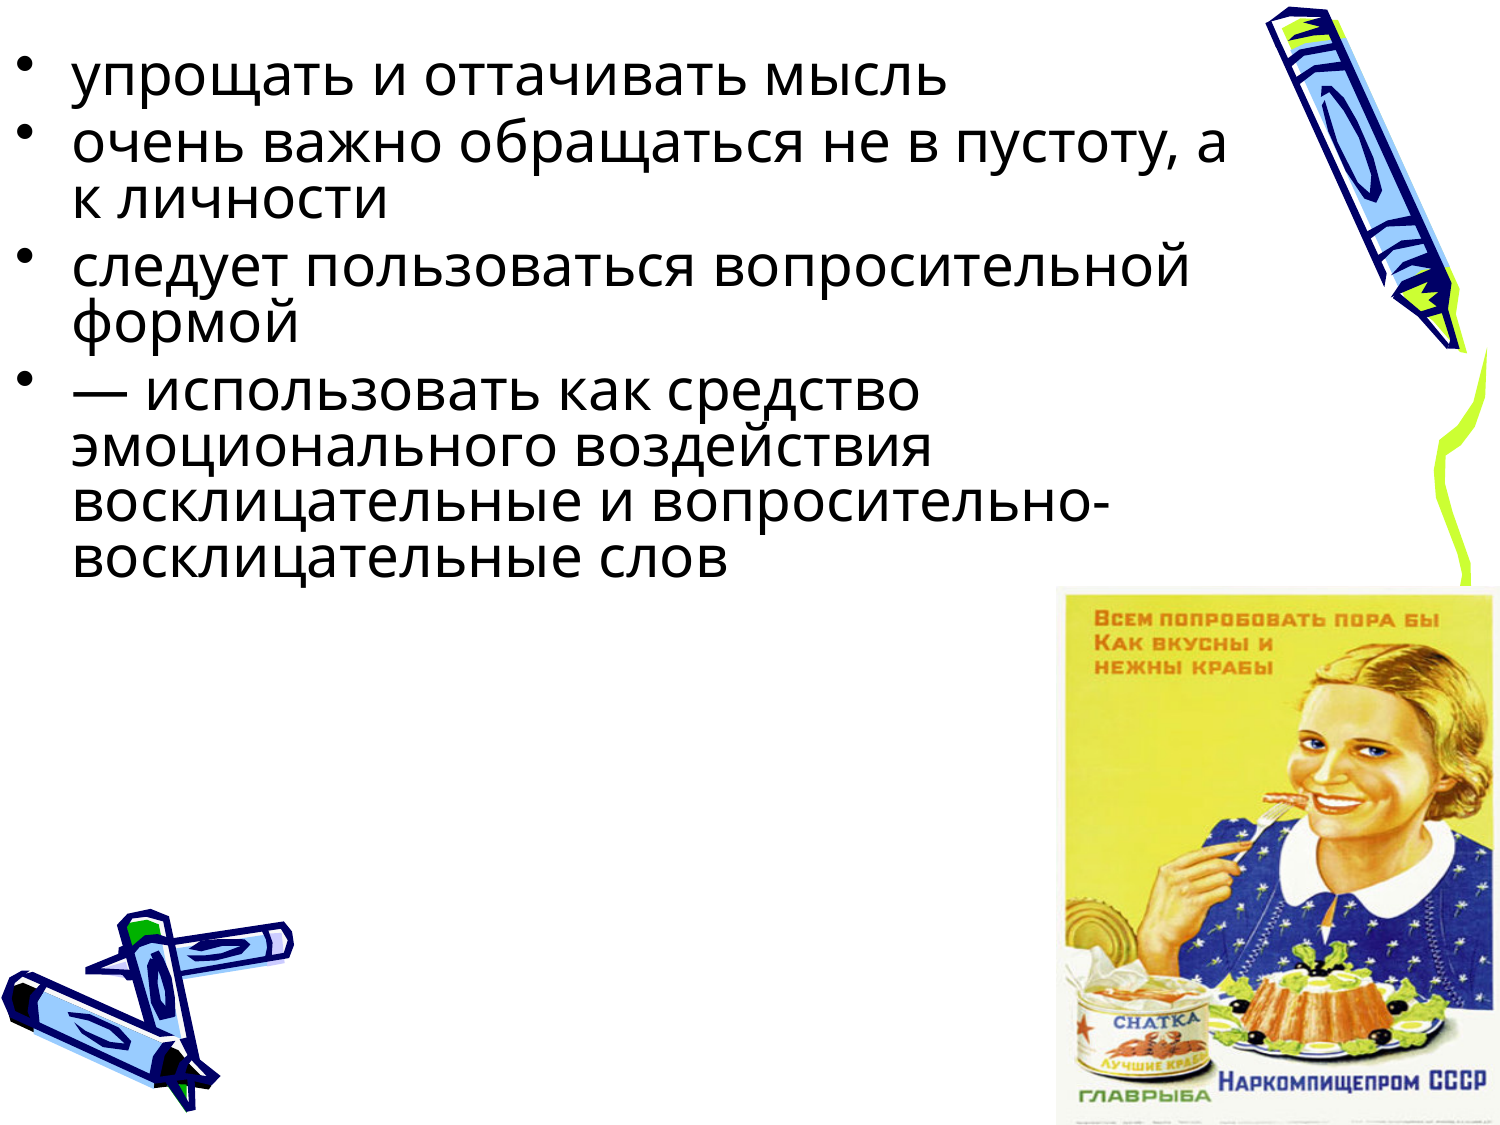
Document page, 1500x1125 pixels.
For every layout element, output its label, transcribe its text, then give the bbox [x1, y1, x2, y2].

list упрощать и оттачивать мысль очень важно обращаться не в пустоту, а к личности следует пользоваться вопросительной формой — использовать как средство эмоционального воздействия восклицательные и вопросительно-восклицательные слов [0, 42, 1263, 643]
picture [1056, 586, 1500, 1125]
